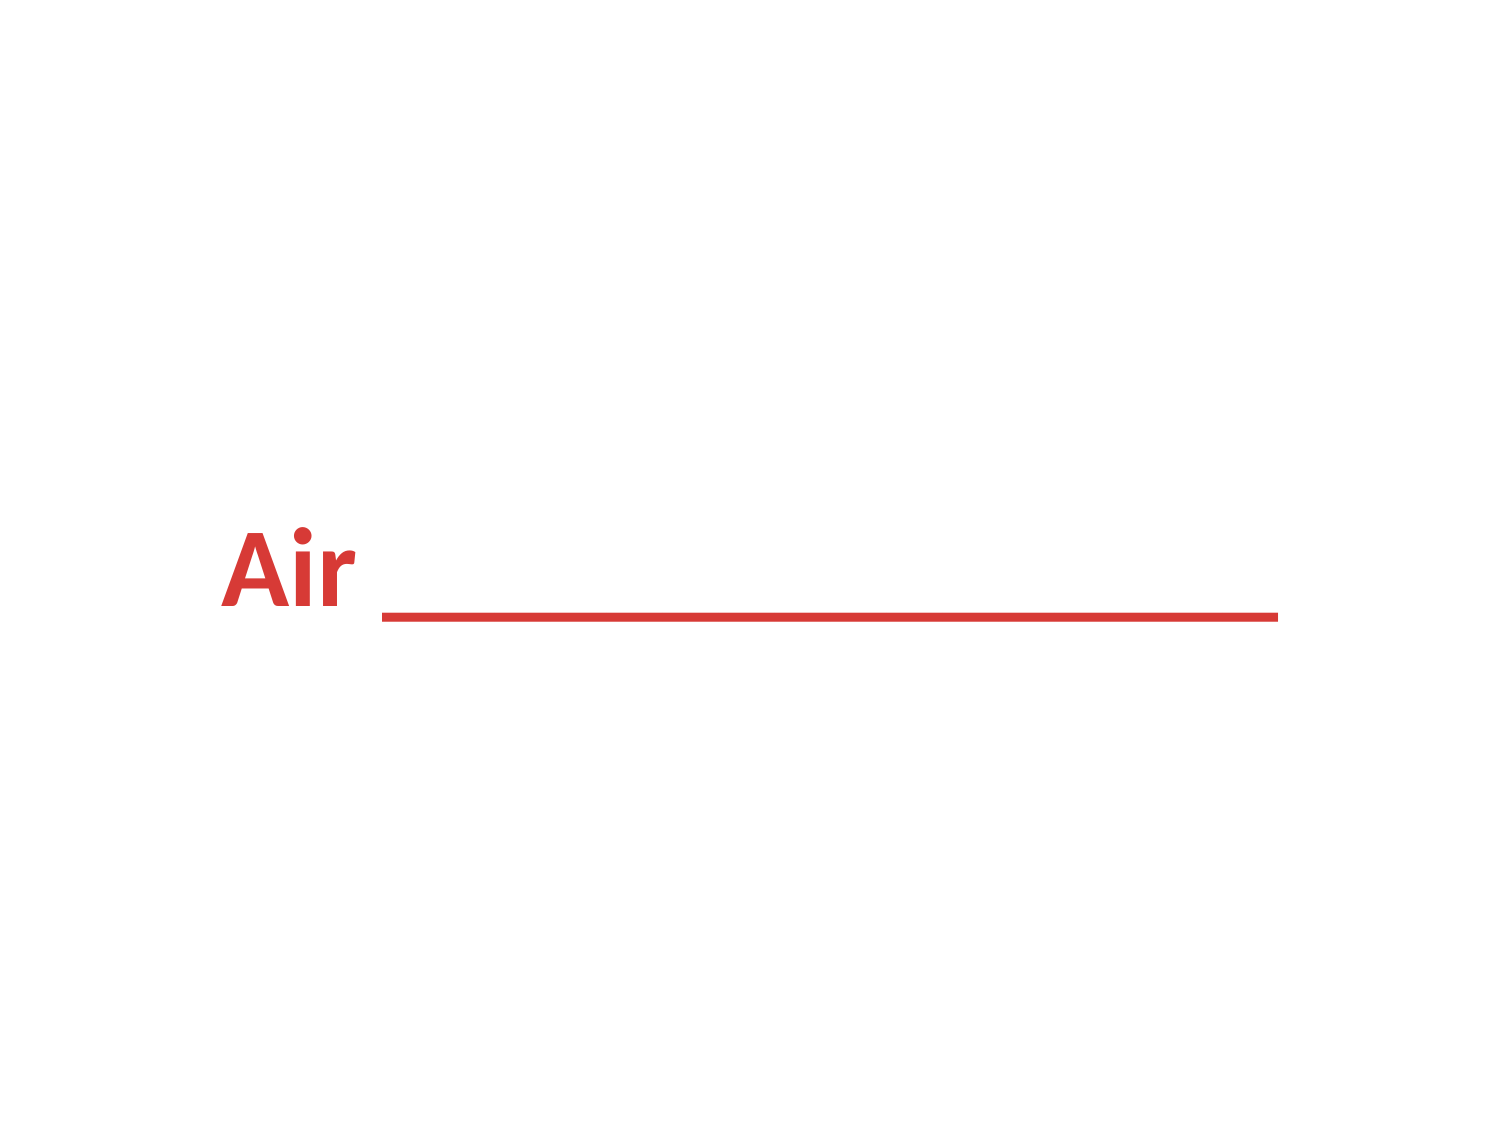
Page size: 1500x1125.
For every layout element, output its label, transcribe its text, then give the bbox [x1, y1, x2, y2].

text_box Air ________________ [206, 486, 1294, 637]
